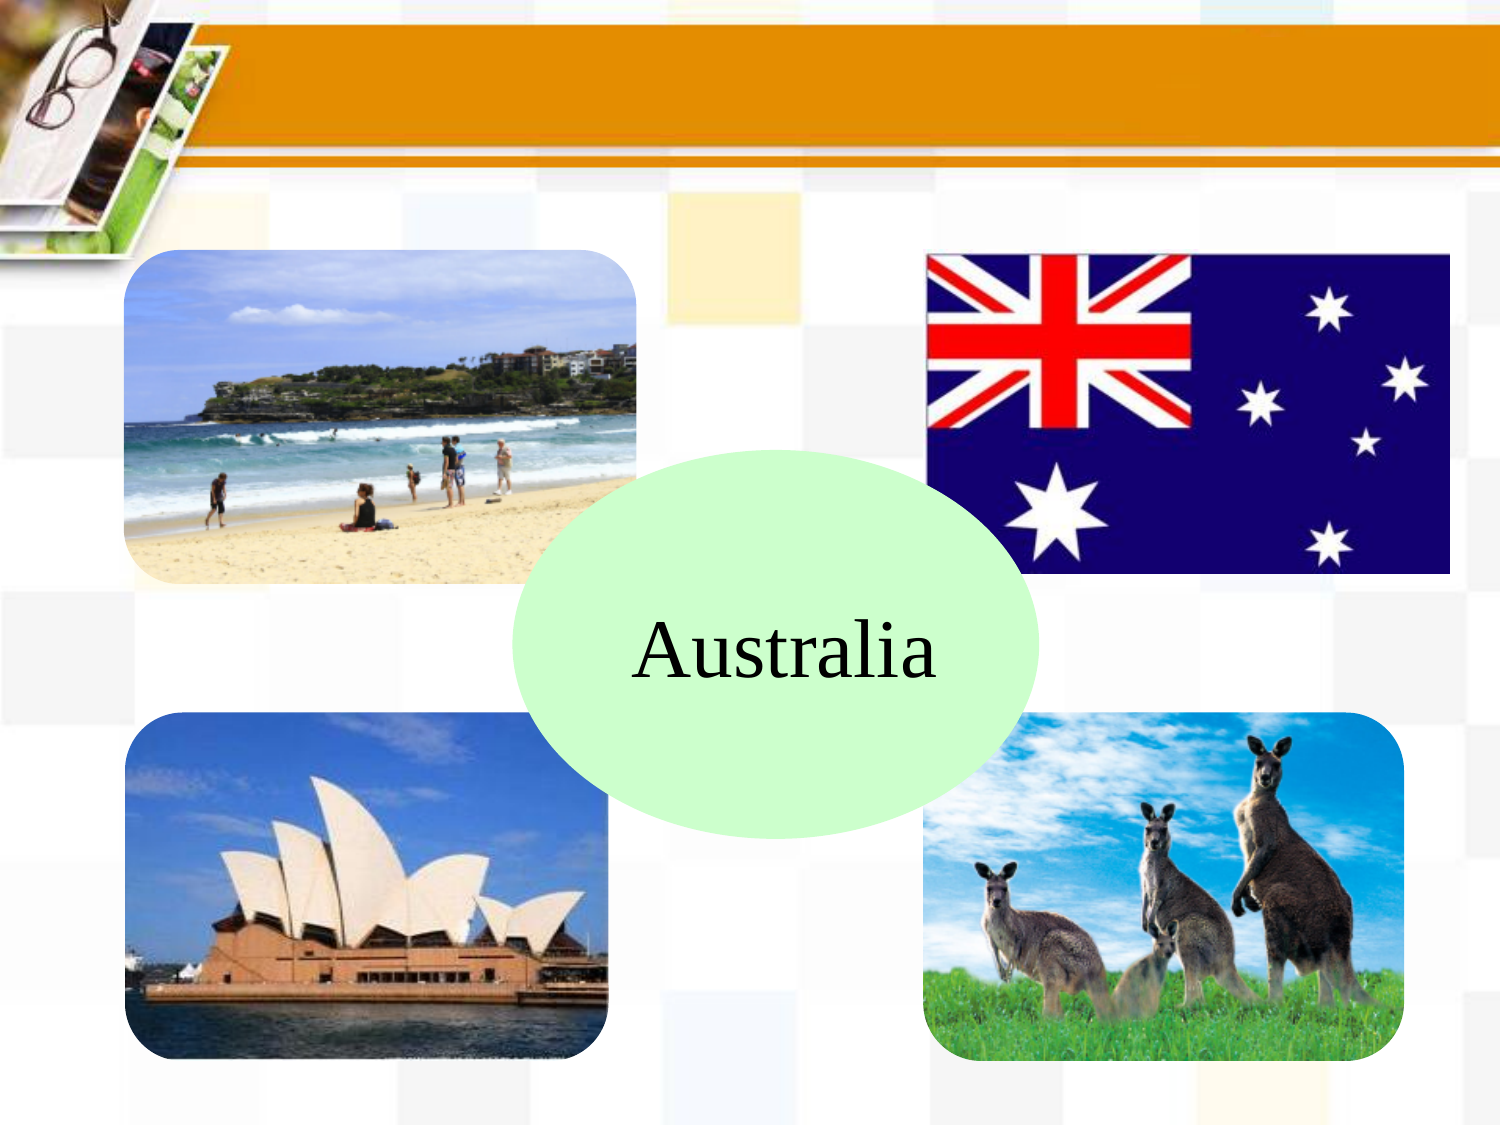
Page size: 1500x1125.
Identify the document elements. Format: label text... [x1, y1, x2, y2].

picture [0, 0, 1500, 1125]
text_box Australia [512, 449, 1040, 839]
